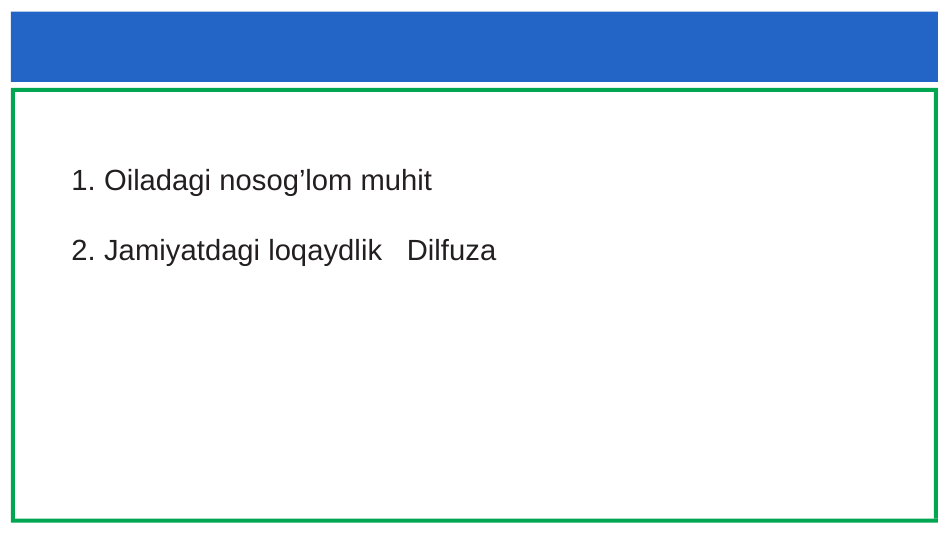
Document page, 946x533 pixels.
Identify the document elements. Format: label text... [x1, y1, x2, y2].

list 1. Oiladagi nosog’lom muhit 2. Jamiyatdagi loqaydlik Dilfuza [71, 161, 875, 268]
